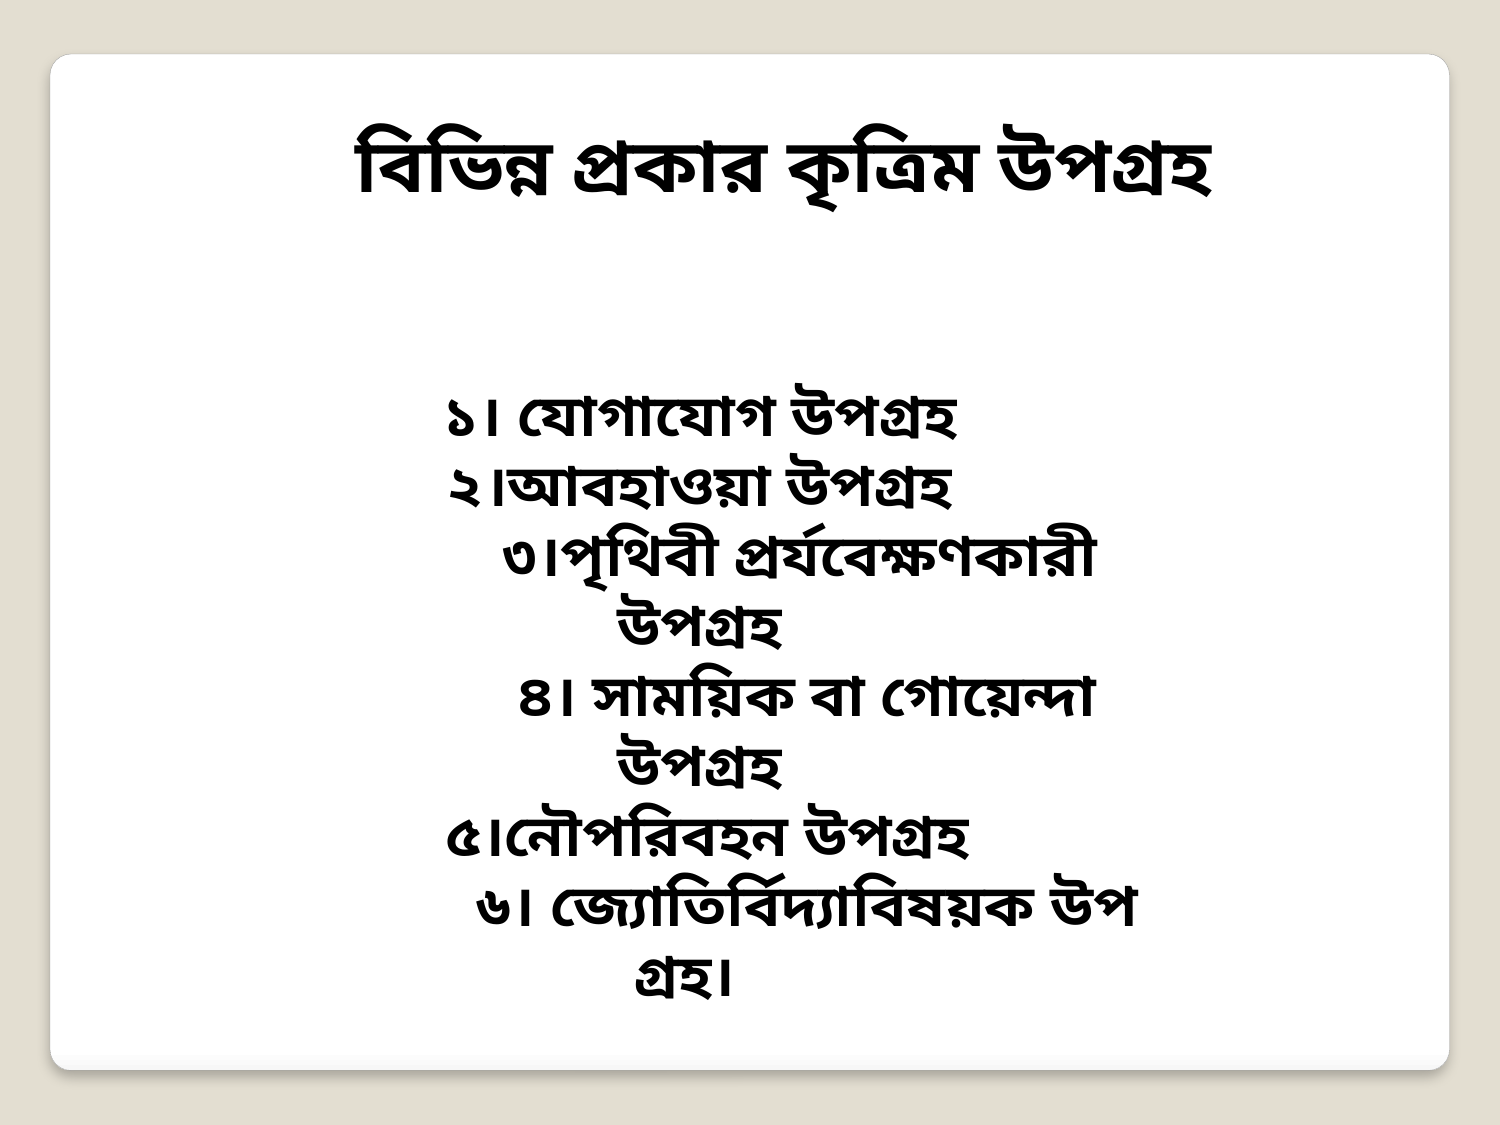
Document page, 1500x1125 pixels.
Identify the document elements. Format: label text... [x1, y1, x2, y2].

text_box ১। যোগাযোগ উপগ্রহ ২।আবহাওয়া উপগ্রহ ৩।পৃথিবী প্রর্যবেক্ষণকারী উপগ্রহ ৪। সাময়িক বা গোয়েন্দা উপগ্রহ ৫।নৌপরিবহন উপগ্রহ ৬। জ্যোতির্বিদ্যাবিষয়ক উপ গ্রহ। [212, 370, 1188, 1016]
text_box বিভিন্ন প্রকার কৃত্রিম উপগ্রহ [337, 110, 1250, 215]
text_box [0, 0, 1500, 1125]
